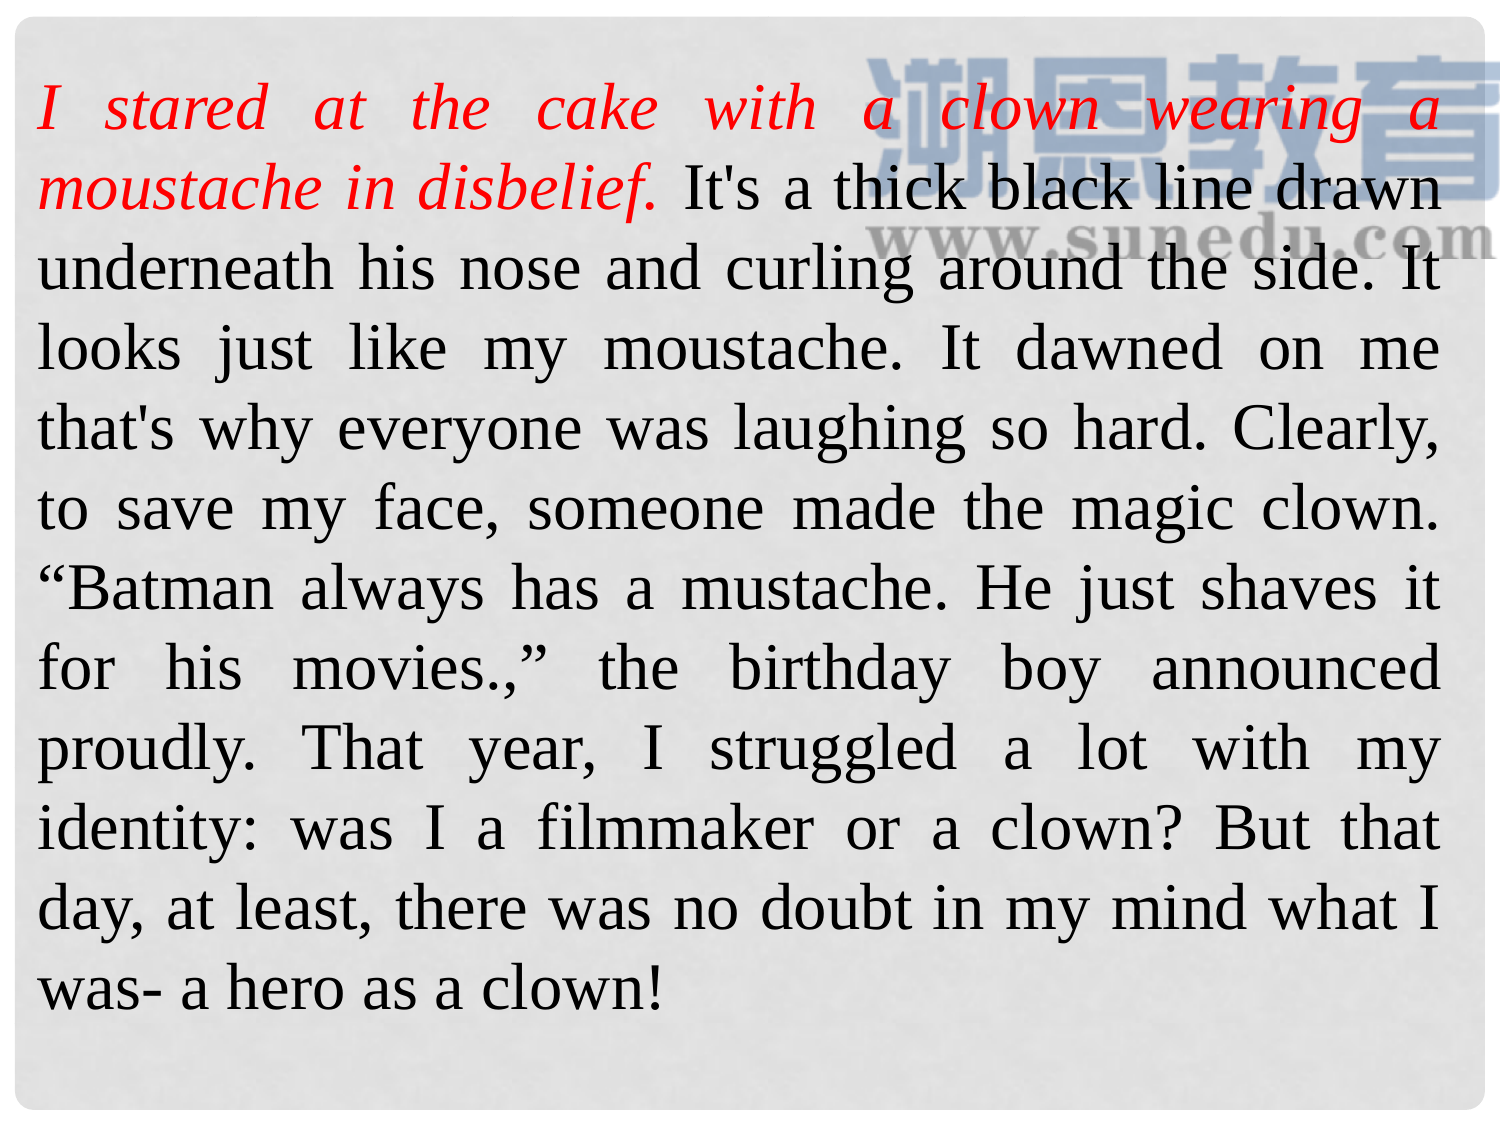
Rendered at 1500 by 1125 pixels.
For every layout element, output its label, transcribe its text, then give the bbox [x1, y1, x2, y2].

picture [863, 52, 1500, 259]
text_box I stared at the cake with a clown wearing a moustache in disbelief. It's a thick black line drawn underneath his nose and curling around the side. It looks just like my moustache. It dawned on me that's why everyone was laughing so hard. Clearly, to save my face, someone made the magic clown. “Batman always has a mustache. He just shaves it for his movies.,” the birthday boy announced proudly. That year, I struggled a lot with my identity: was I a filmmaker or a clown? But that day, at least, there was no doubt in my mind what I was- a hero as a clown! [23, 55, 1459, 1030]
